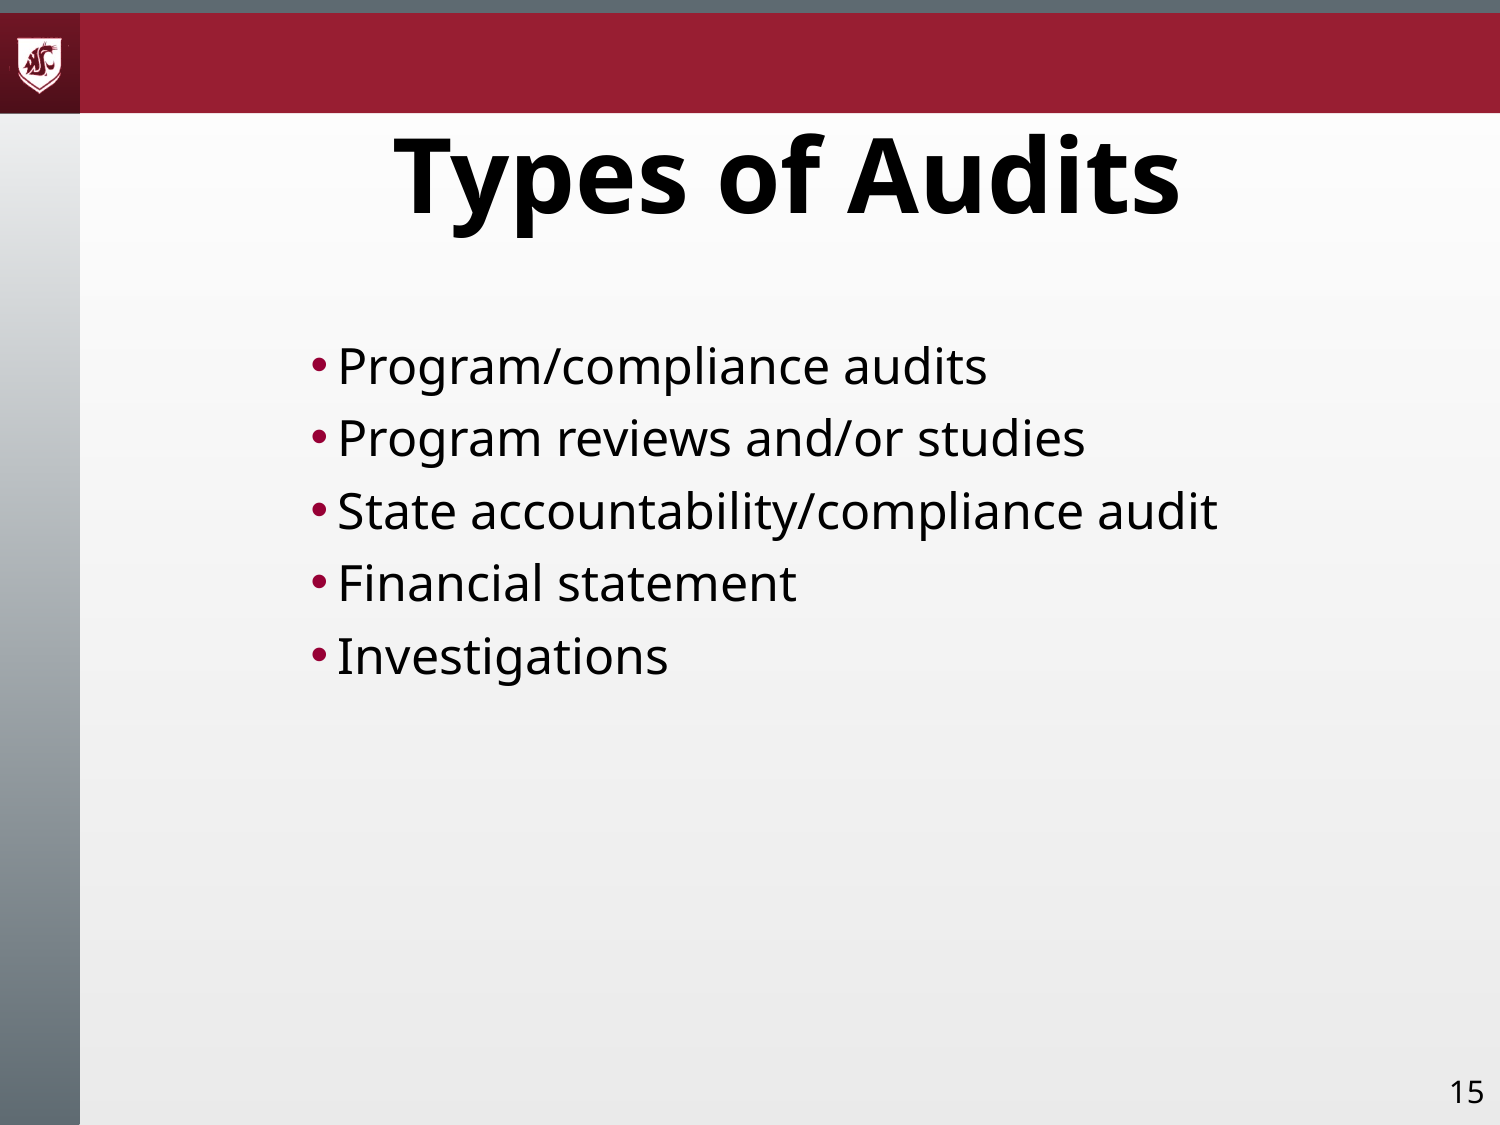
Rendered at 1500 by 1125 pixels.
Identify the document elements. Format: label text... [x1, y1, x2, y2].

list Program/compliance audits Program reviews and/or studies State accountability/compliance audit Financial statement Investigations [76, 326, 1454, 807]
picture [9, 27, 69, 100]
title Types of Audits [76, 115, 1500, 244]
slide_number 15 [1149, 1043, 1500, 1123]
